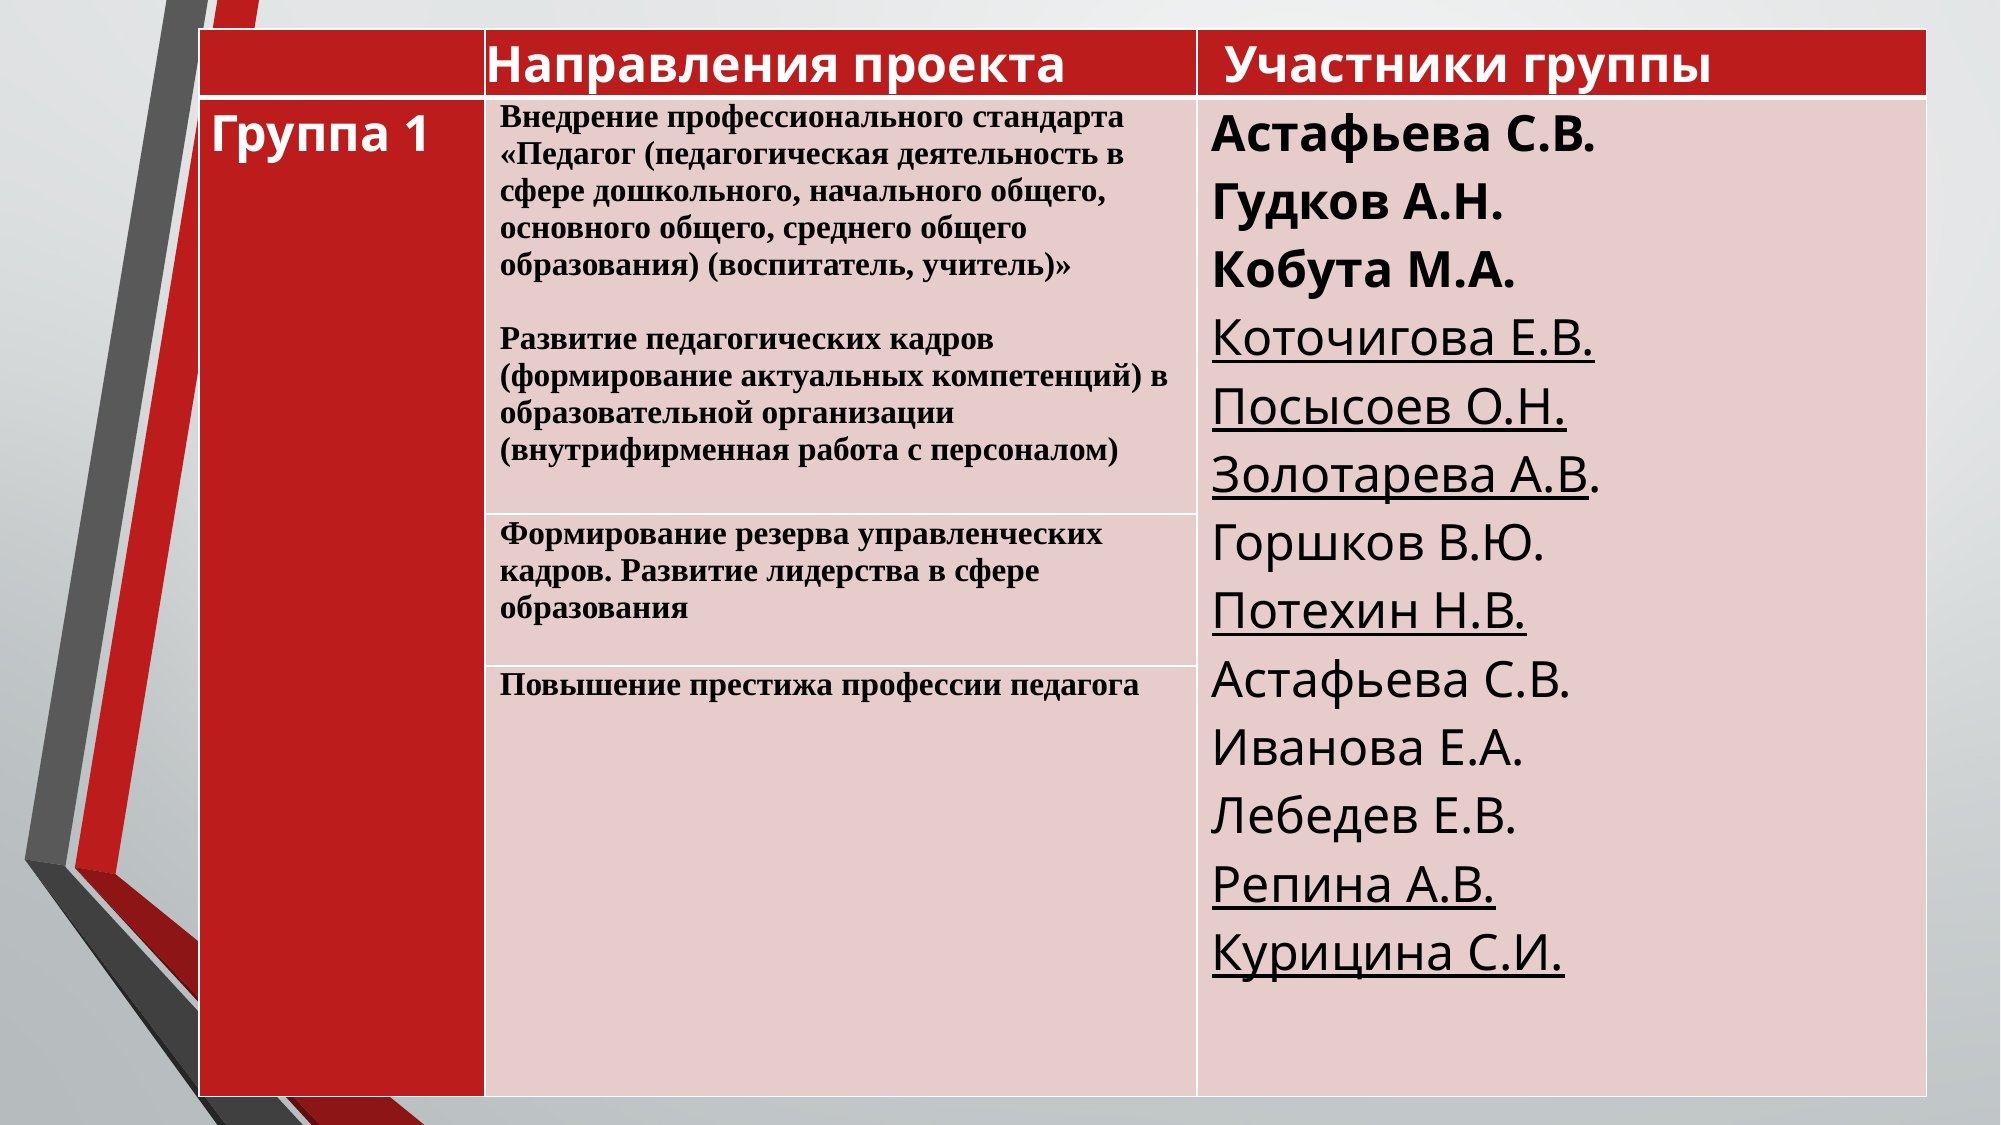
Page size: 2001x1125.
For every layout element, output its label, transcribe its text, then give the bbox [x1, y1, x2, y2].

table_cell Внедрение профессионального стандарта «Педагог (педагогическая деятельность в сфере дошкольного, начального общего, основного общего, среднего общего образования) (воспитатель, учитель)» Развитие педагогических кадров (формирование актуальных компетенций) в образовательной организации (внутрифирменная работа с персоналом) [486, 100, 1196, 513]
table_cell Повышение престижа профессии педагога [486, 667, 1196, 1096]
table_cell Группа 1 [200, 100, 484, 1096]
table_header Направления проекта [486, 30, 1196, 95]
table_cell Астафьева С.В. Гудков А.Н. Кобута М.А. Коточигова Е.В. Посысоев О.Н. Золотарева А.В. Горшков В.Ю. Потехин Н.В. Астафьева С.В. Иванова Е.А. Лебедев Е.В. Репина А.В. Курицина С.И. [1198, 100, 1926, 1096]
table_header [200, 30, 484, 95]
table_header Участники группы [1198, 30, 1926, 95]
table_cell Формирование резерва управленческих кадров. Развитие лидерства в сфере образования [486, 515, 1196, 665]
